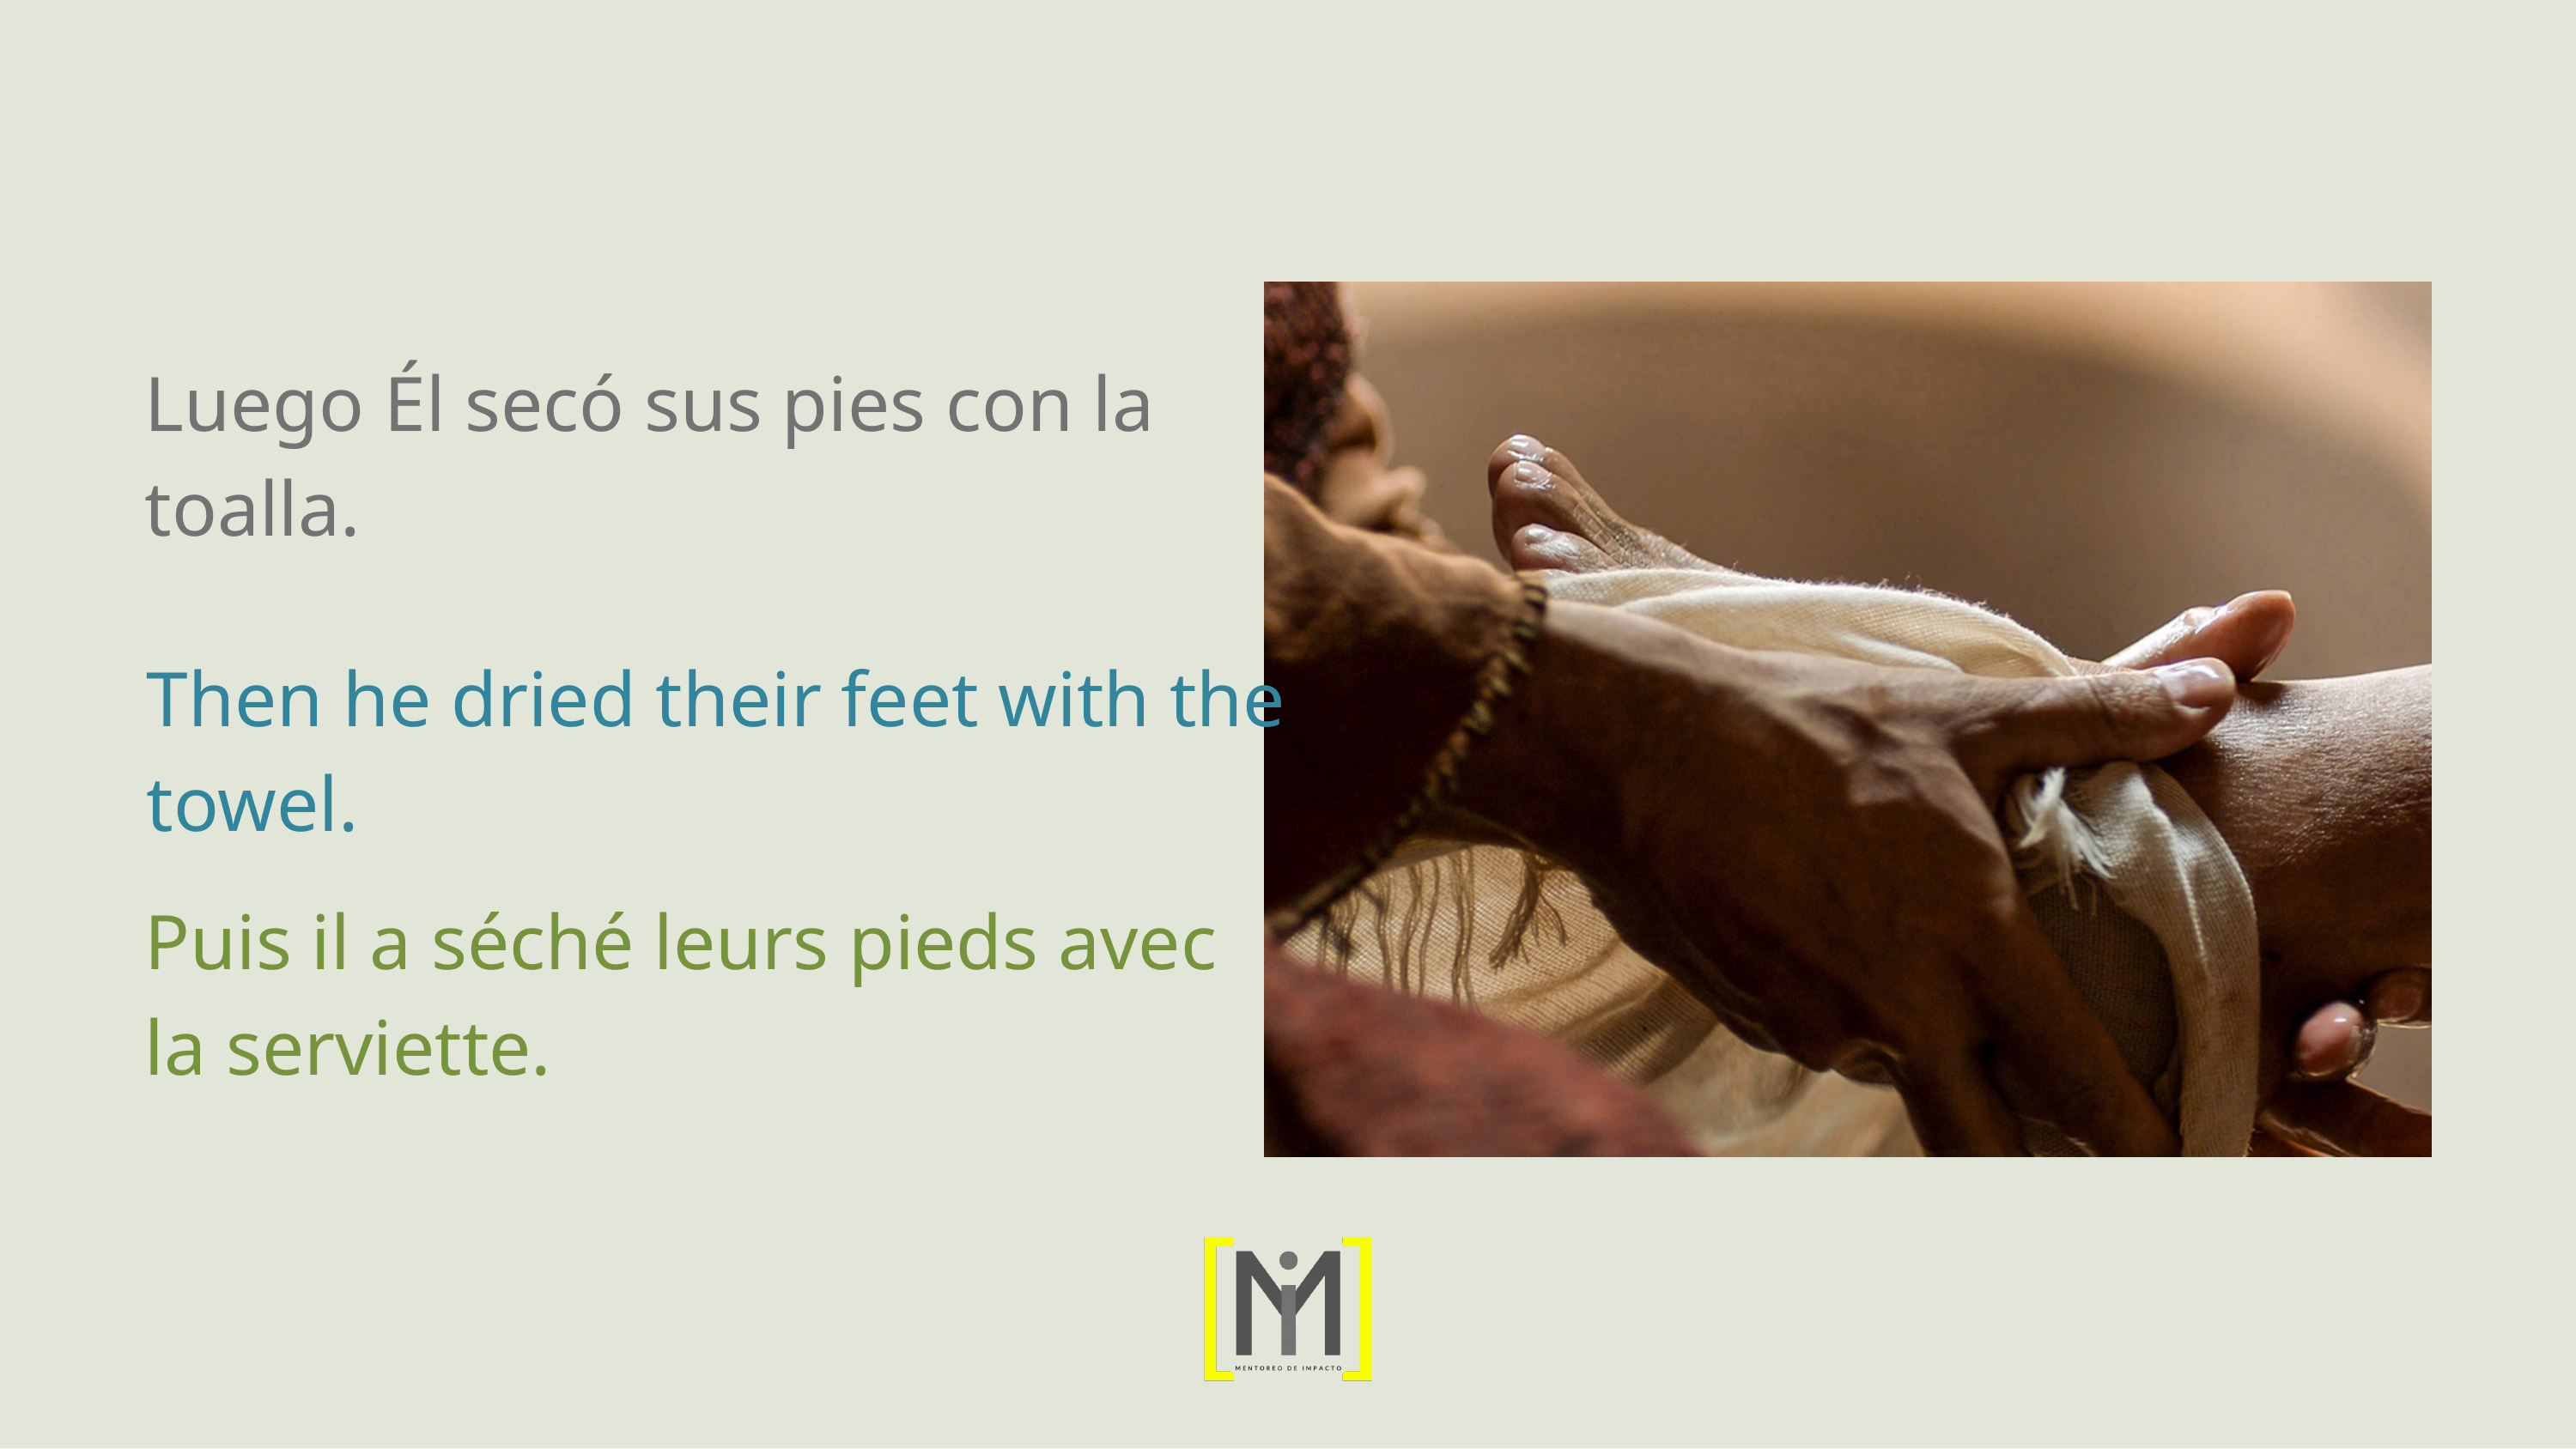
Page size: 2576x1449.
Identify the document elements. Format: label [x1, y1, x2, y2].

picture [1194, 1210, 1382, 1398]
text_box [0, 0, 2576, 1449]
picture [1264, 282, 2432, 1157]
